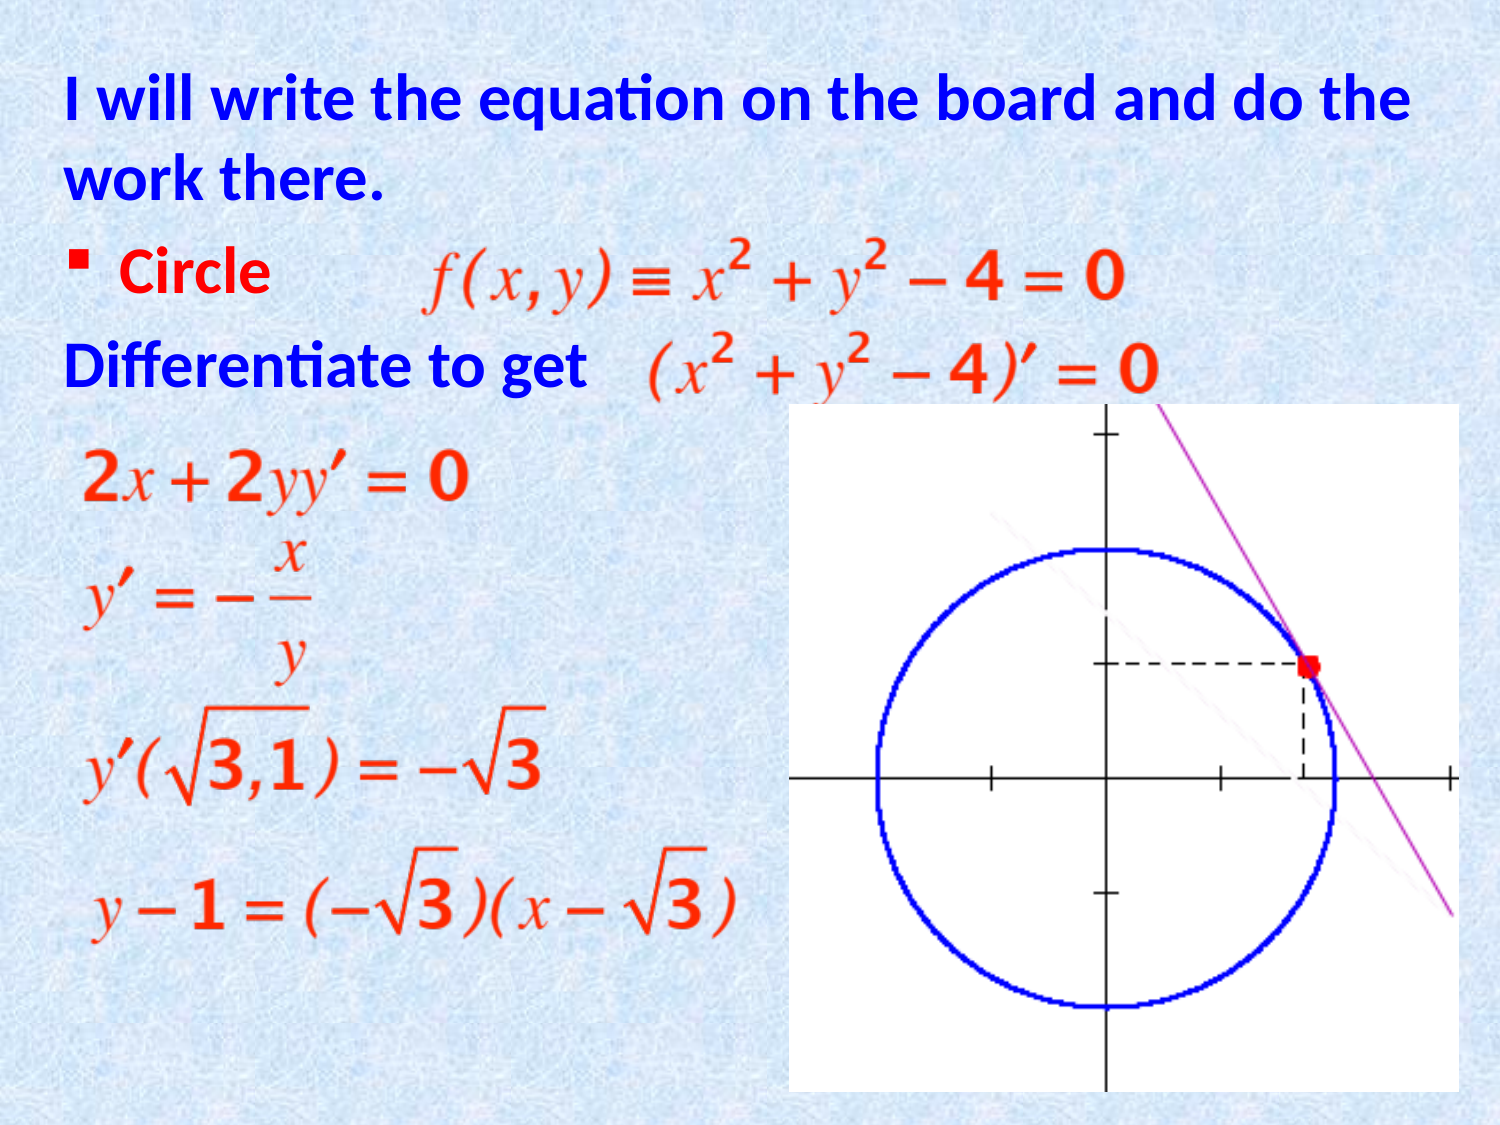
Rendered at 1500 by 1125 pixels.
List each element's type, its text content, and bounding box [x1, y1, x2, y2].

list I will write the equation on the board and do the work there. Circle Differentiate to get [48, 46, 1459, 1076]
picture [0, 0, 1500, 1125]
